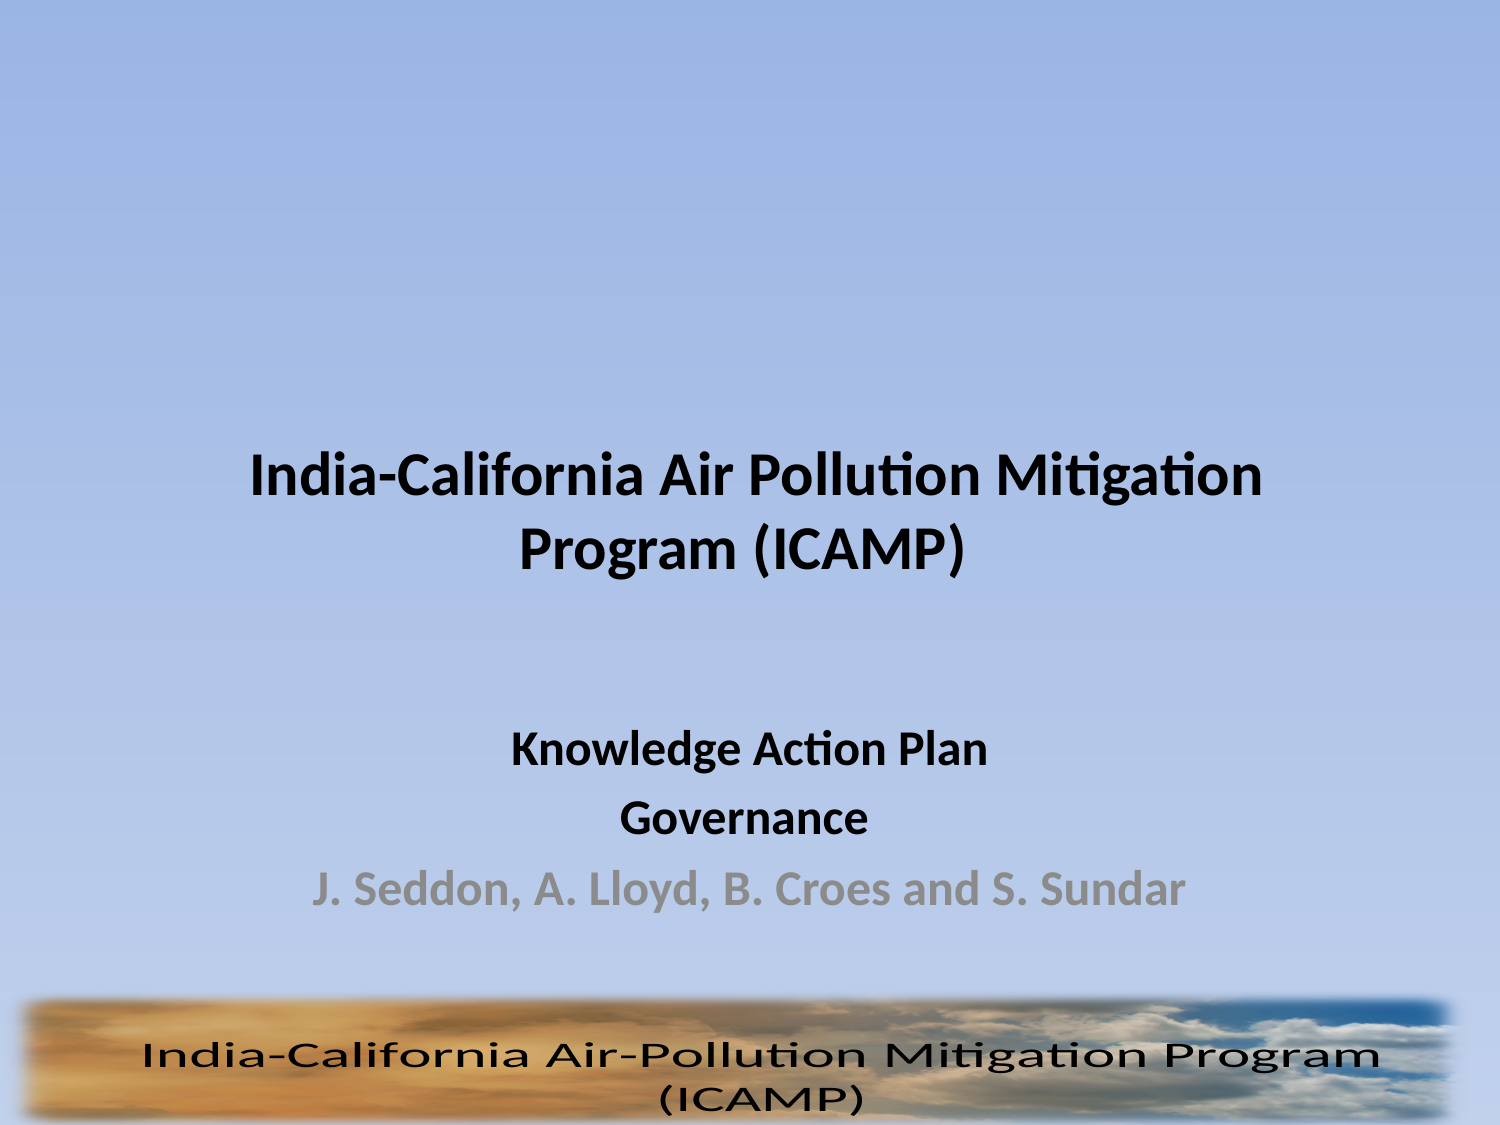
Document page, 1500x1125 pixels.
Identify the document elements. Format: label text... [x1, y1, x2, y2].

subtitle Knowledge Action Plan Governance J. Seddon, A. Lloyd, B. Croes and S. Sundar [225, 637, 1275, 925]
title India-California Air Pollution Mitigation Program (ICAMP) [112, 349, 1388, 591]
